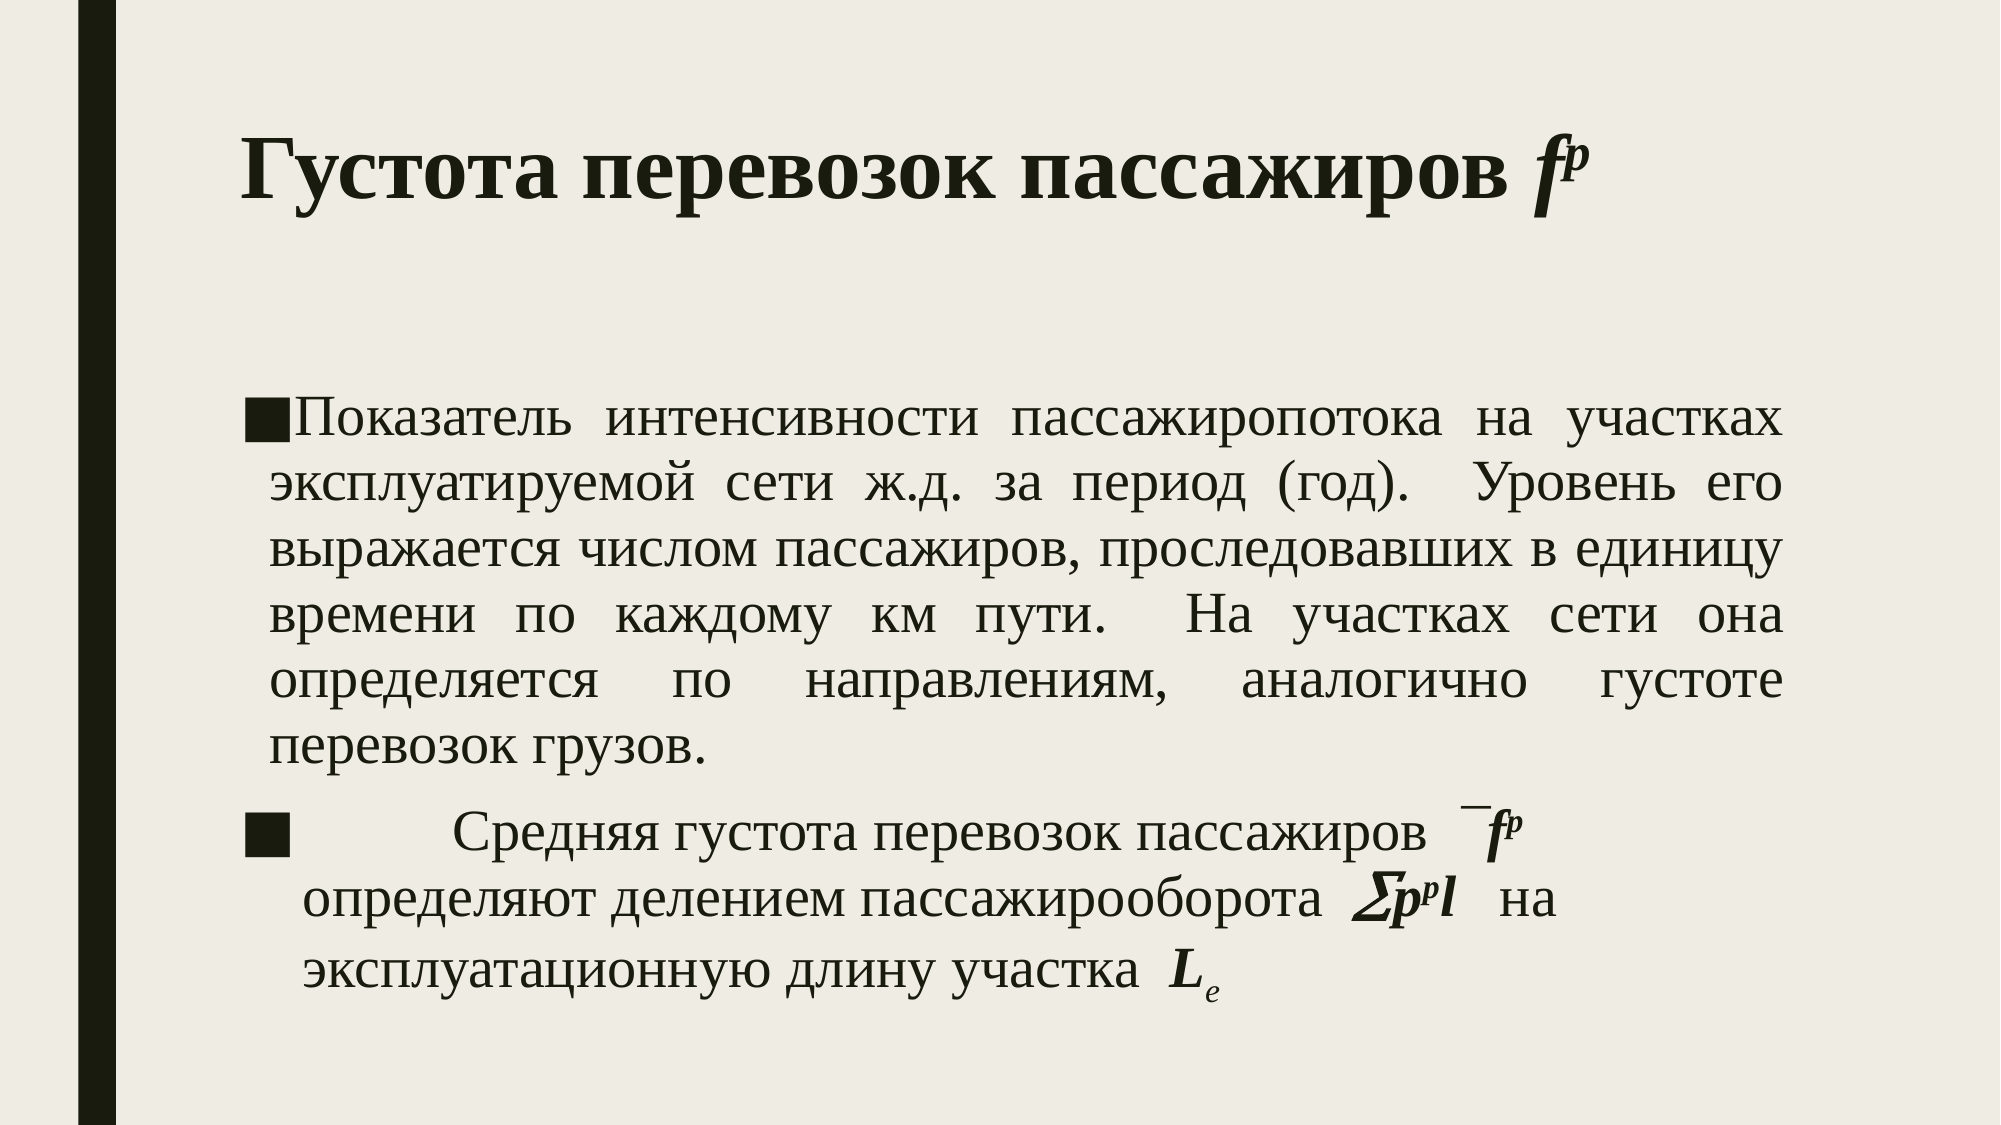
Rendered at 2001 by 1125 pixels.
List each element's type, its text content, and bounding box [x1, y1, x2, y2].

title Густота перевозок пассажиров fp [225, 112, 1800, 357]
list Показатель интенсивности пассажиропотока на участках эксплуатируемой сети ж.д. за период (год). Уровень его выражается числом пассажиров, проследовавших в единицу времени по каждому км пути. На участках сети она определяется по направлениям, аналогично густоте перевозок грузов. Средняя густота перевозок пассажиров ¯fp определяют делением пассажирооборота ppl на эксплуатационную длину участка Le [225, 375, 1800, 963]
